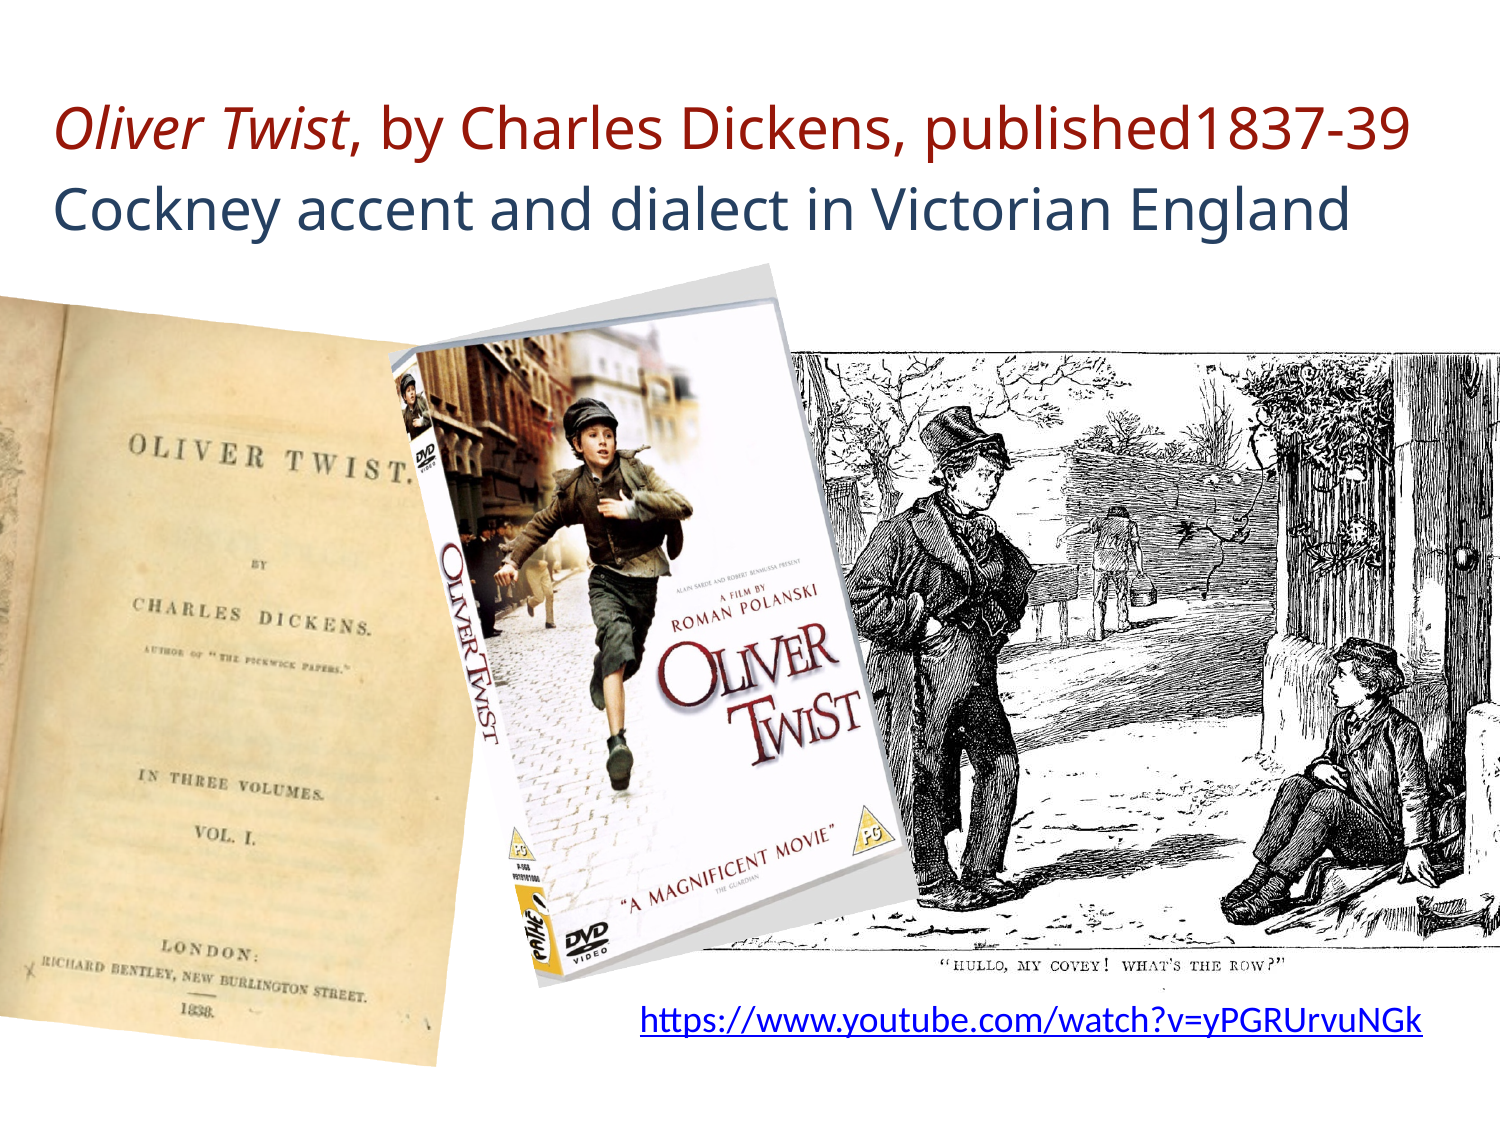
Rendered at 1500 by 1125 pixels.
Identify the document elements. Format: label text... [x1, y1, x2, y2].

picture [0, 264, 1500, 1066]
text_box https://www.youtube.com/watch?v=yPGRUrvuNGk [624, 987, 1450, 1093]
list Oliver Twist, by Charles Dickens, published1837-39 Cockney accent and dialect in Victorian England [37, 0, 1463, 250]
